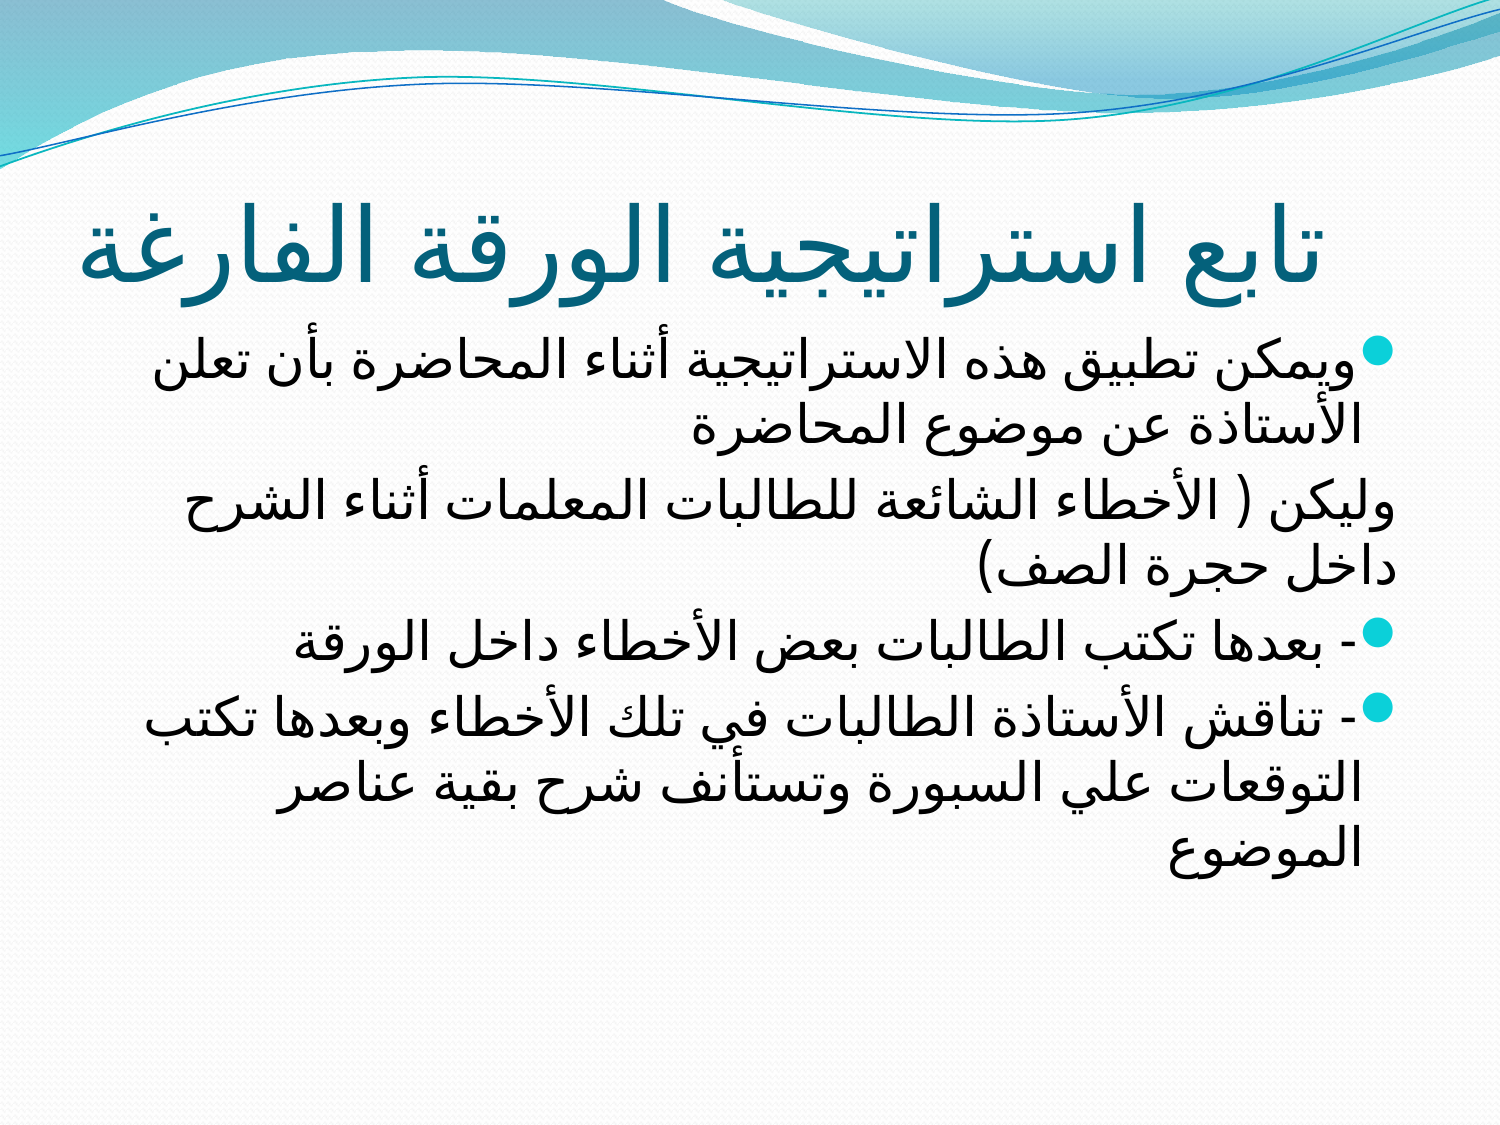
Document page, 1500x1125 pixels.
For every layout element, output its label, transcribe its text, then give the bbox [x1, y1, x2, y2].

title تابع استراتيجية الورقة الفارغة [75, 115, 1425, 303]
list ويمكن تطبيق هذه الاستراتيجية أثناء المحاضرة بأن تعلن الأستاذة عن موضوع المحاضرة وليكن ( الأخطاء الشائعة للطالبات المعلمات أثناء الشرح داخل حجرة الصف) - بعدها تكتب الطالبات بعض الأخطاء داخل الورقة - تناقش الأستاذة الطالبات في تلك الأخطاء وبعدها تكتب التوقعات علي السبورة وتستأنف شرح بقية عناصر الموضوع [75, 317, 1425, 1038]
